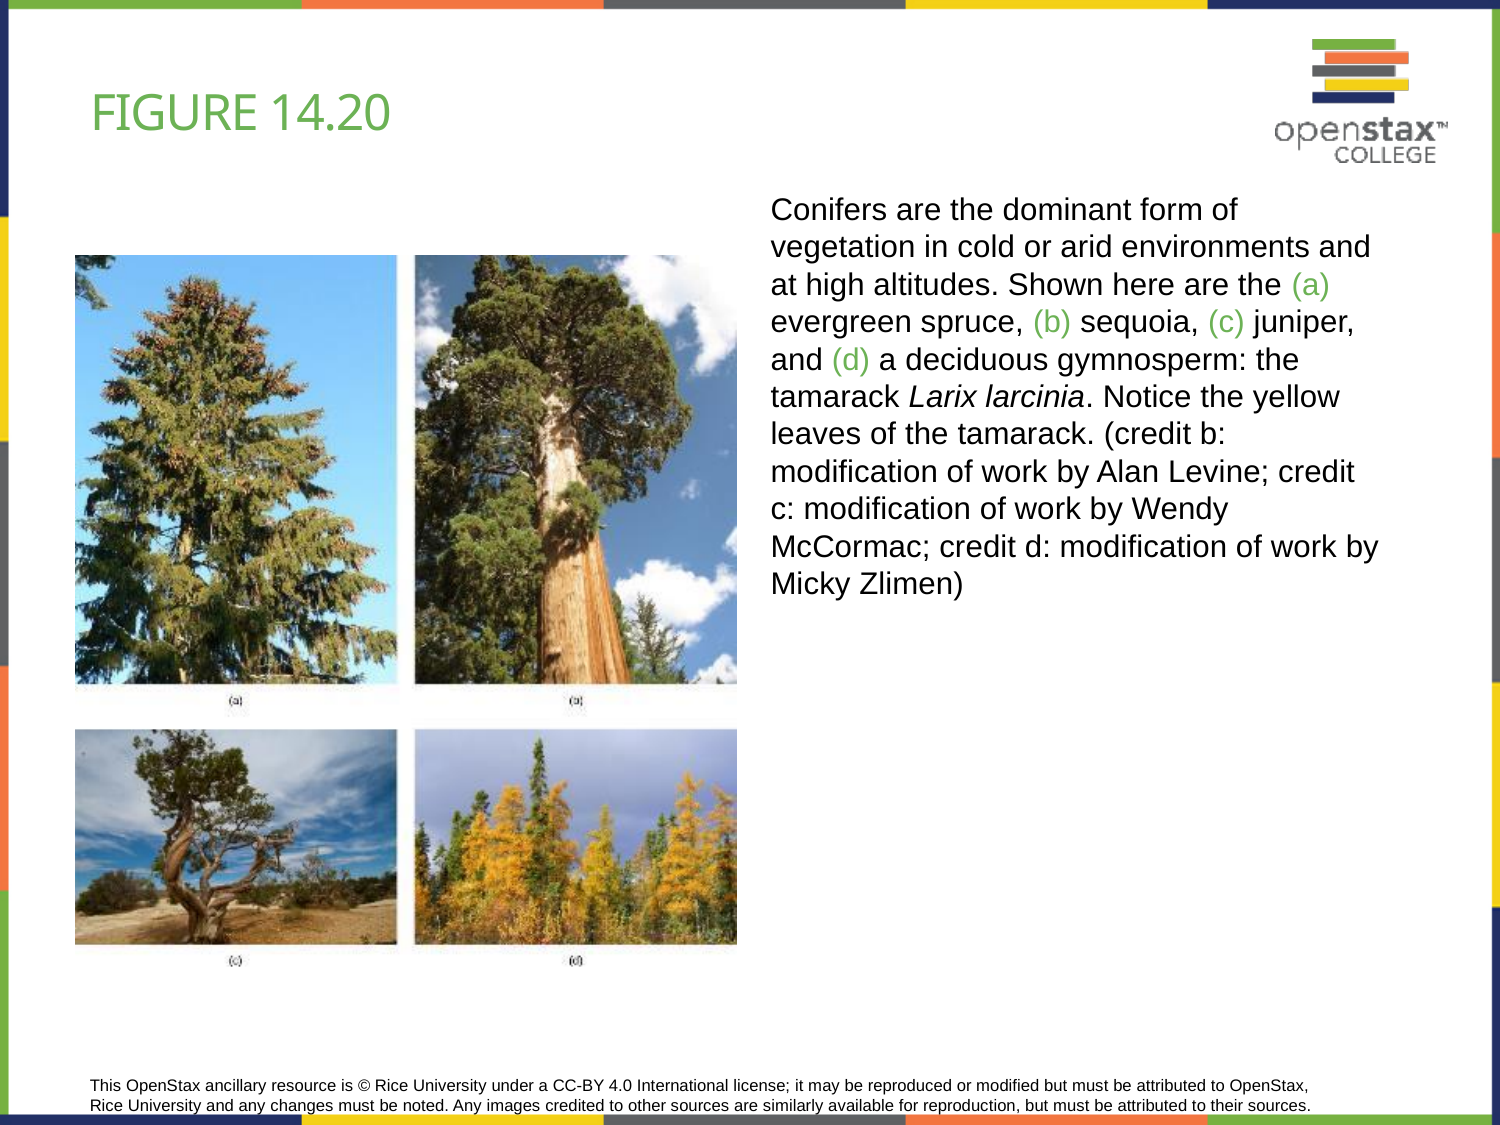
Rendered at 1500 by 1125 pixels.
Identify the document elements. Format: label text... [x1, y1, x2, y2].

picture [0, 0, 1500, 1125]
list Conifers are the dominant form of vegetation in cold or arid environments and at high altitudes. Shown here are the (a) evergreen spruce, (b) sequoia, (c) juniper, and (d) a deciduous gymnosperm: the tamarack Larix larcinia. Notice the yellow leaves of the tamarack. (credit b: modification of work by Alan Levine; credit c: modification of work by Wendy McCormac; credit d: modification of work by Micky Zlimen) [755, 181, 1398, 1045]
text_box This OpenStax ancillary resource is © Rice University under a CC-BY 4.0 International license; it may be reproduced or modified but must be attributed to OpenStax, Rice University and any changes must be noted. Any images credited to other sources are similarly available for reproduction, but must be attributed to their sources. [75, 1067, 1336, 1114]
title Figure 14.20 [75, 39, 1274, 148]
